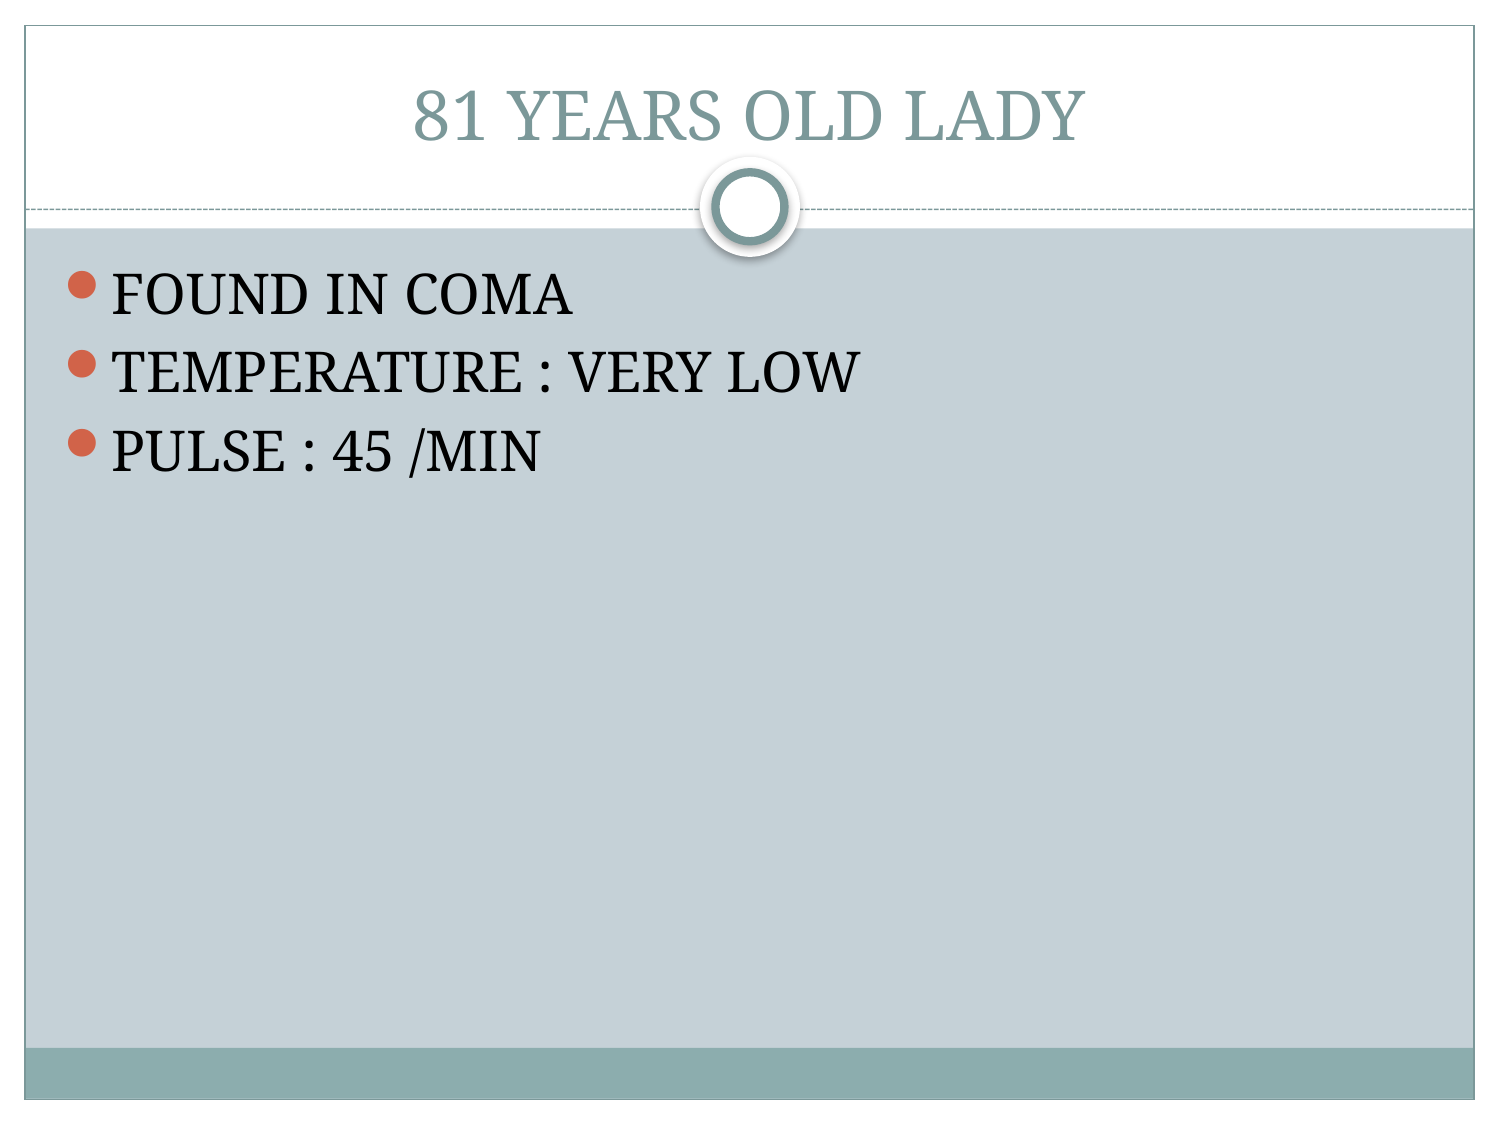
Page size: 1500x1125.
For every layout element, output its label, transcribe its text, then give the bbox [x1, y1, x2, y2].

list FOUND IN COMA TEMPERATURE : VERY LOW PULSE : 45 /MIN [49, 250, 1445, 1001]
title 81 YEARS OLD LADY [49, 37, 1450, 162]
